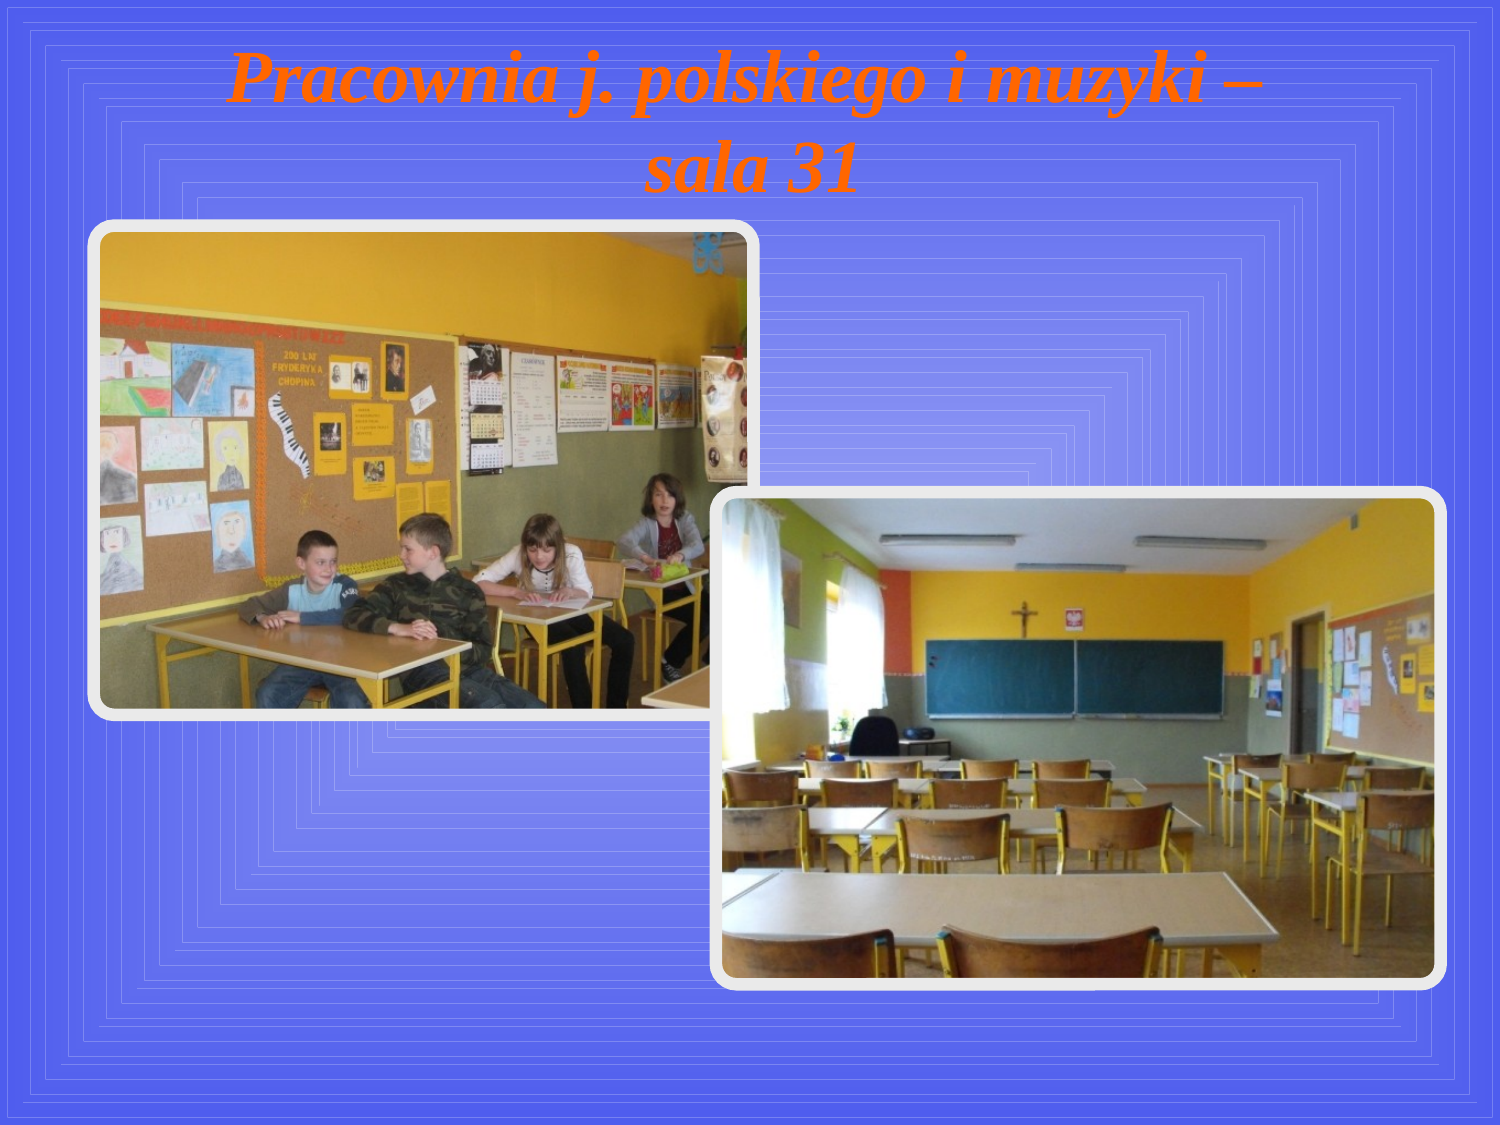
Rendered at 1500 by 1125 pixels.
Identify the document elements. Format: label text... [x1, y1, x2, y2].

picture [715, 491, 1441, 985]
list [93, 225, 754, 716]
title Pracownia j. polskiego i muzyki – sala 31 [116, 23, 1393, 212]
